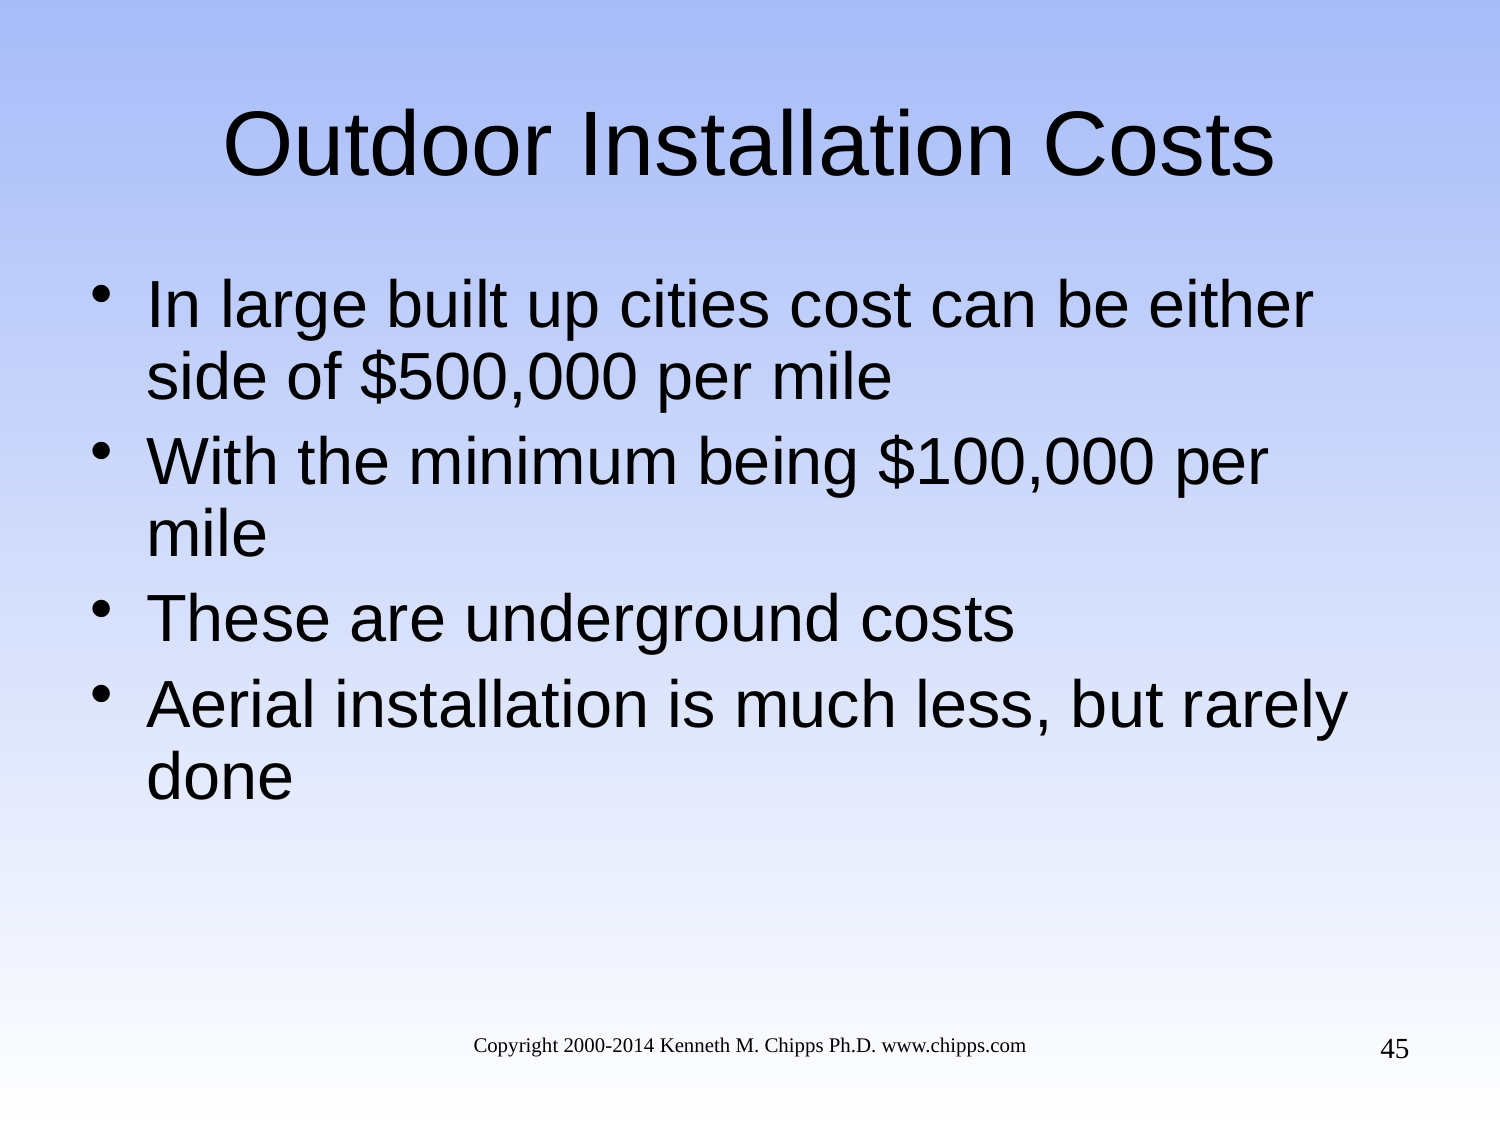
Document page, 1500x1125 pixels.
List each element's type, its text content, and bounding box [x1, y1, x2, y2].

title Outdoor Installation Costs [75, 45, 1425, 233]
list In large built up cities cost can be either side of $500,000 per mile With the minimum being $100,000 per mile These are underground costs Aerial installation is much less, but rarely done [75, 262, 1425, 1005]
footer Copyright 2000-2014 Kenneth M. Chipps Ph.D. www.chipps.com [449, 1024, 1051, 1103]
slide_number 45 [1074, 1021, 1426, 1101]
